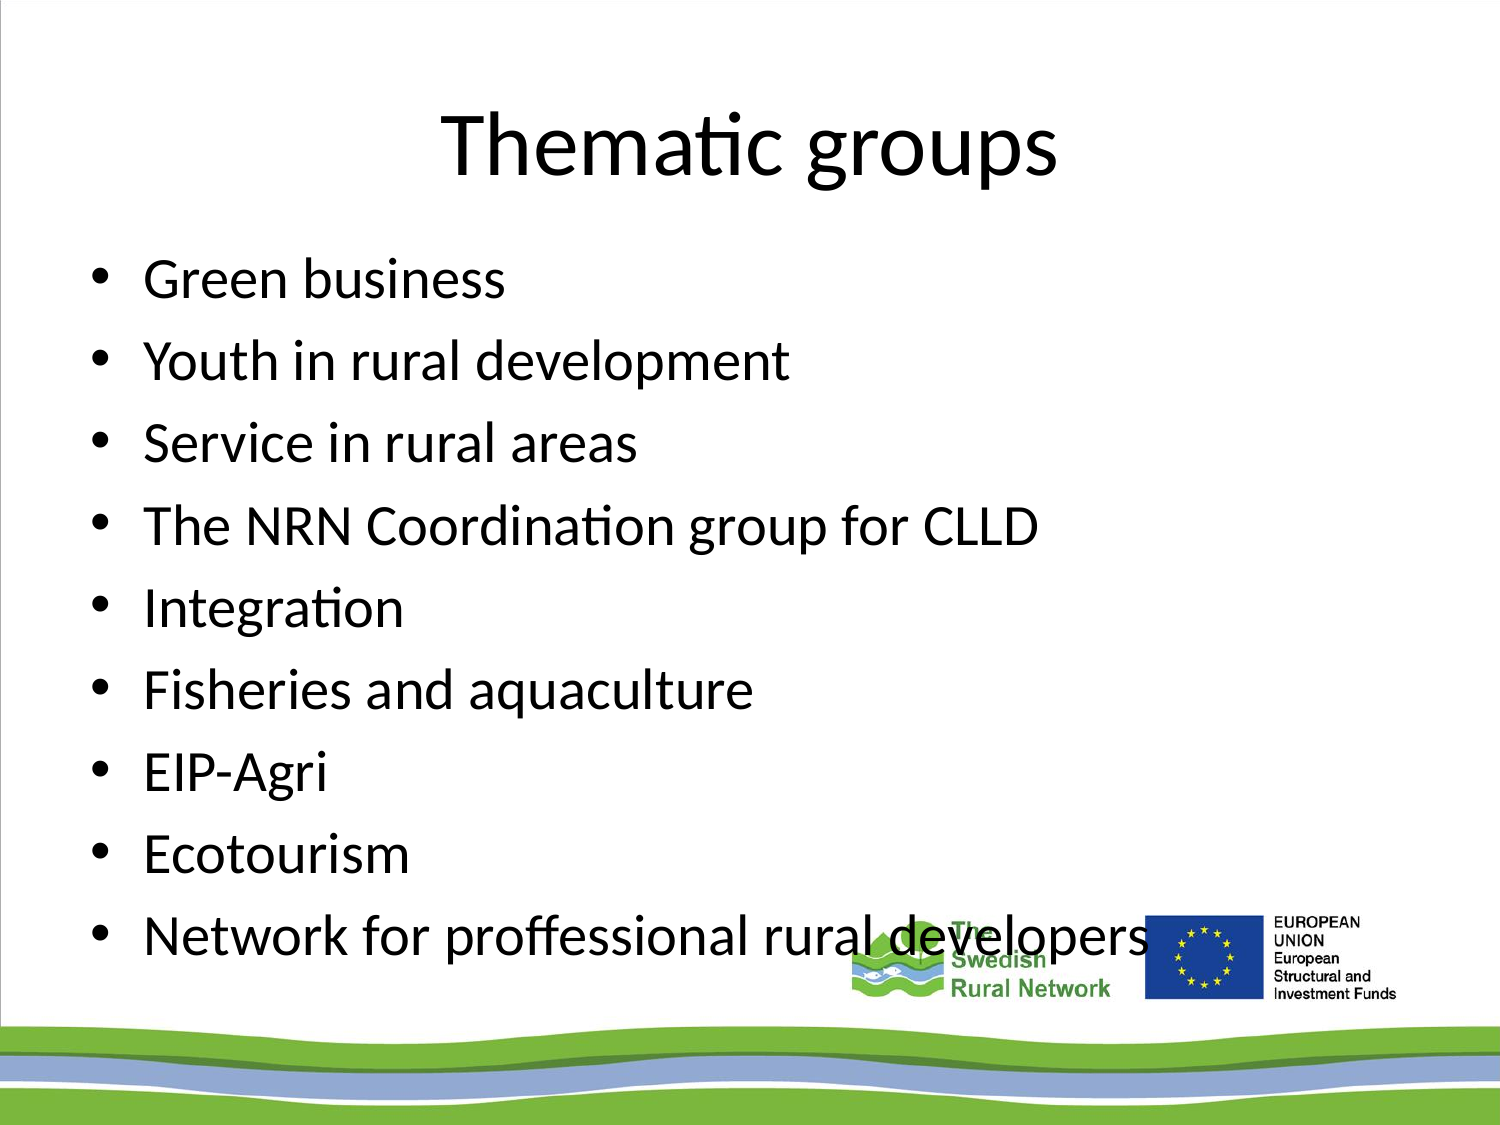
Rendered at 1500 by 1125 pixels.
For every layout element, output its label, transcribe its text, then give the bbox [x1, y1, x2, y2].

picture [0, 0, 1500, 1125]
title Thematic groups [75, 45, 1425, 232]
list Green business Youth in rural development Service in rural areas The NRN Coordination group for CLLD Integration Fisheries and aquaculture EIP-Agri Ecotourism Network for proffessional rural developers [75, 232, 1425, 975]
